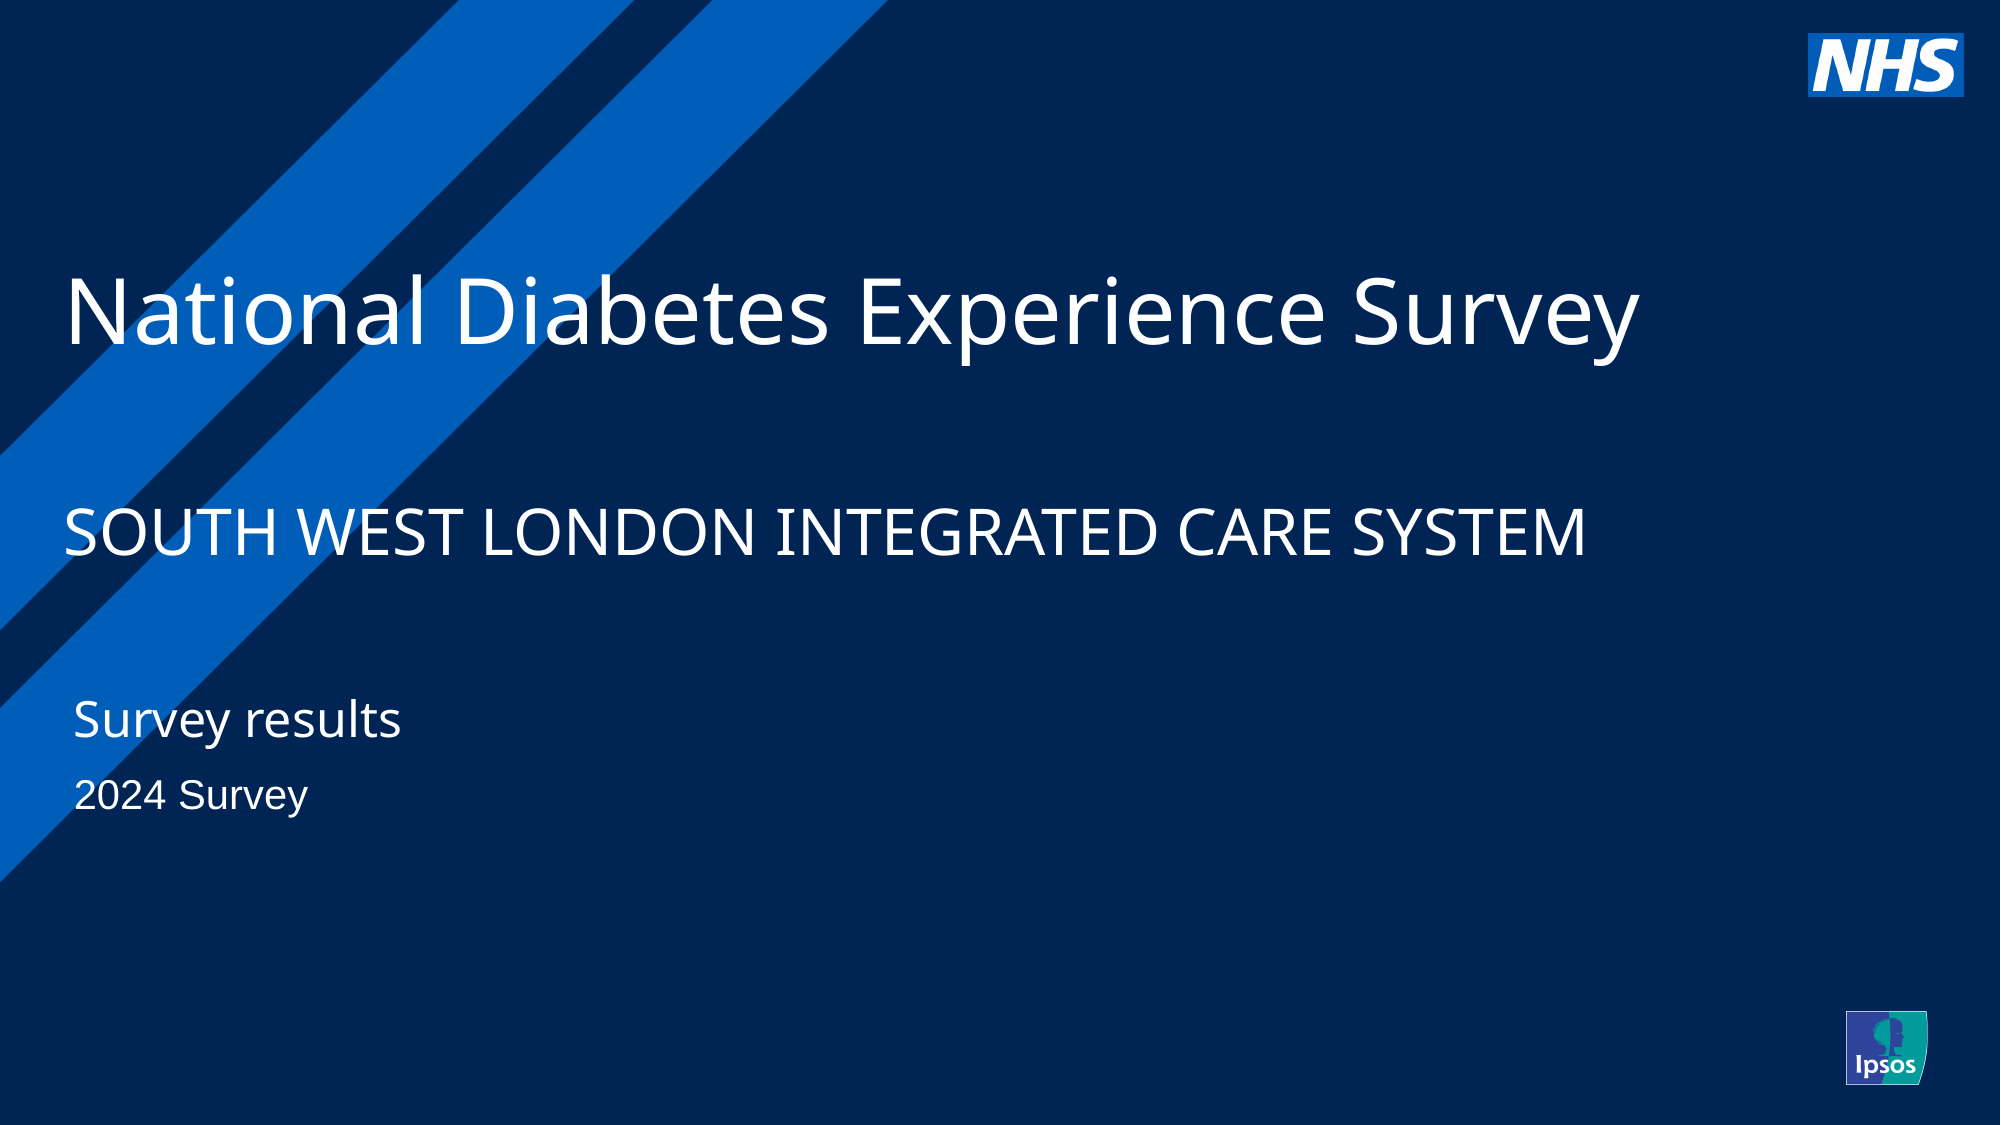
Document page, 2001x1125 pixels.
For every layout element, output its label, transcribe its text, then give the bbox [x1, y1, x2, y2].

picture [1846, 1011, 1928, 1085]
text_box SOUTH WEST LONDON INTEGRATED CARE SYSTEM [48, 475, 1965, 635]
subtitle Survey results [73, 687, 850, 748]
title National Diabetes Experience Survey [48, 233, 1965, 393]
picture [1807, 33, 1964, 97]
list 2024 Survey [73, 768, 310, 819]
